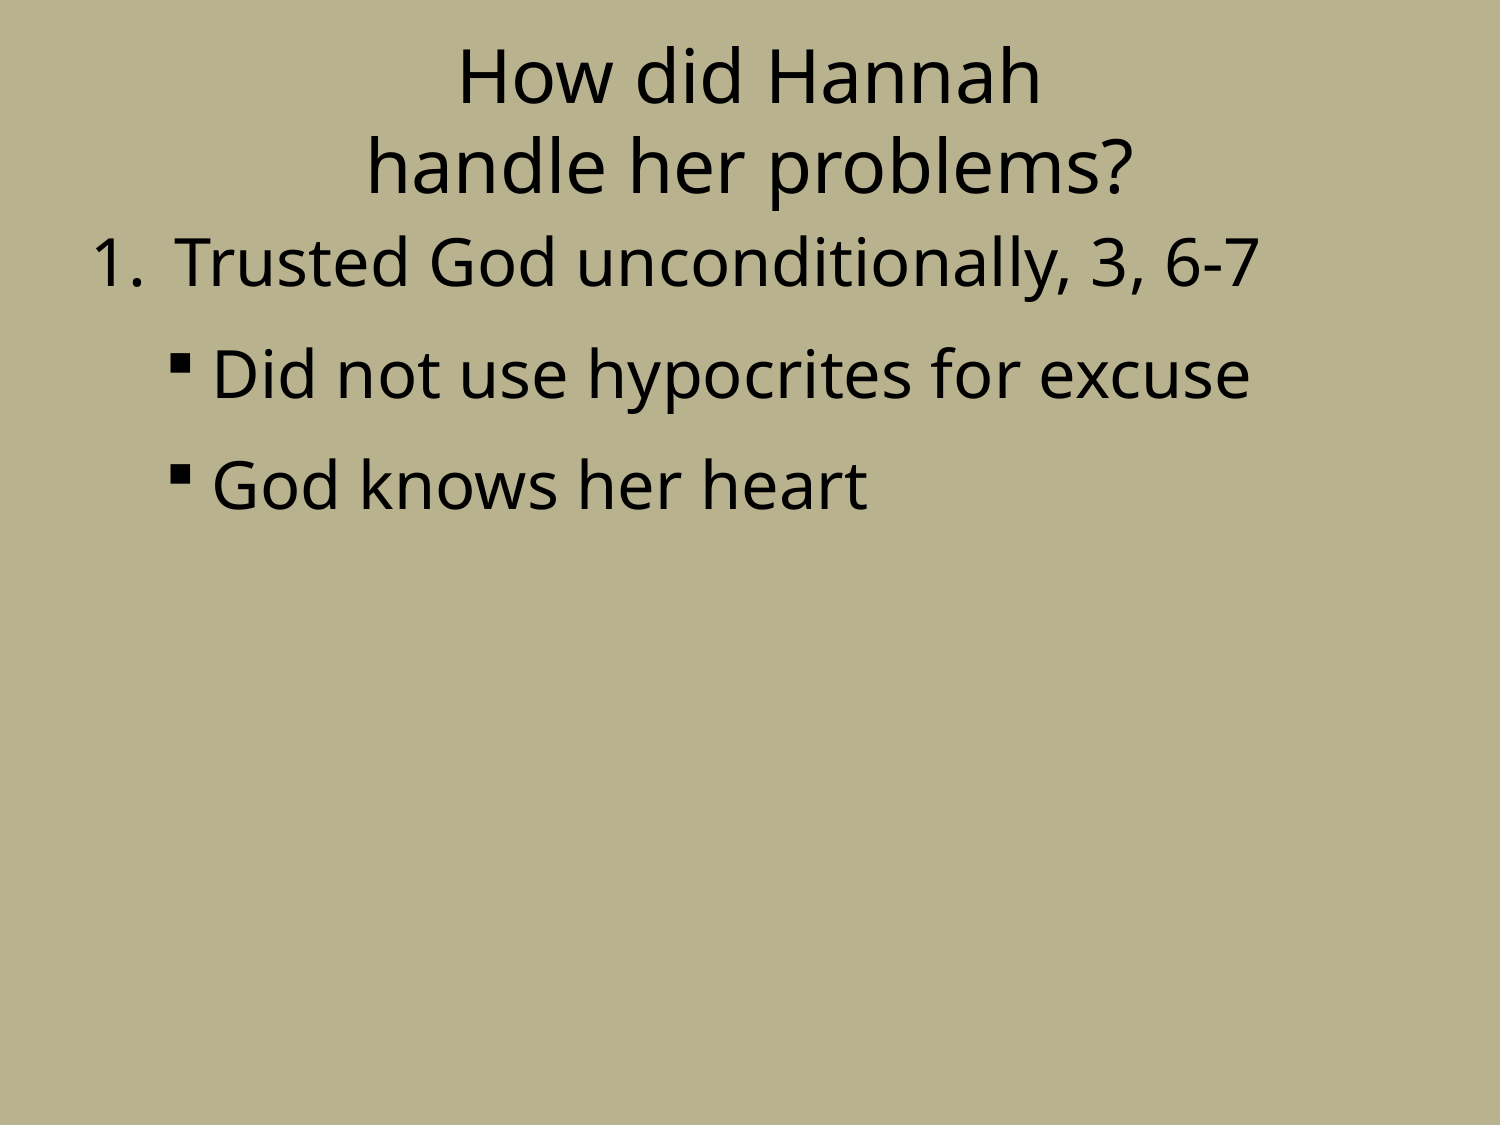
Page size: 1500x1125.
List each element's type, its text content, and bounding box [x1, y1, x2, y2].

list Trusted God unconditionally, 3, 6-7 Did not use hypocrites for excuse God knows her heart [75, 212, 1425, 1063]
title How did Hannah handle her problems? [112, 12, 1388, 212]
